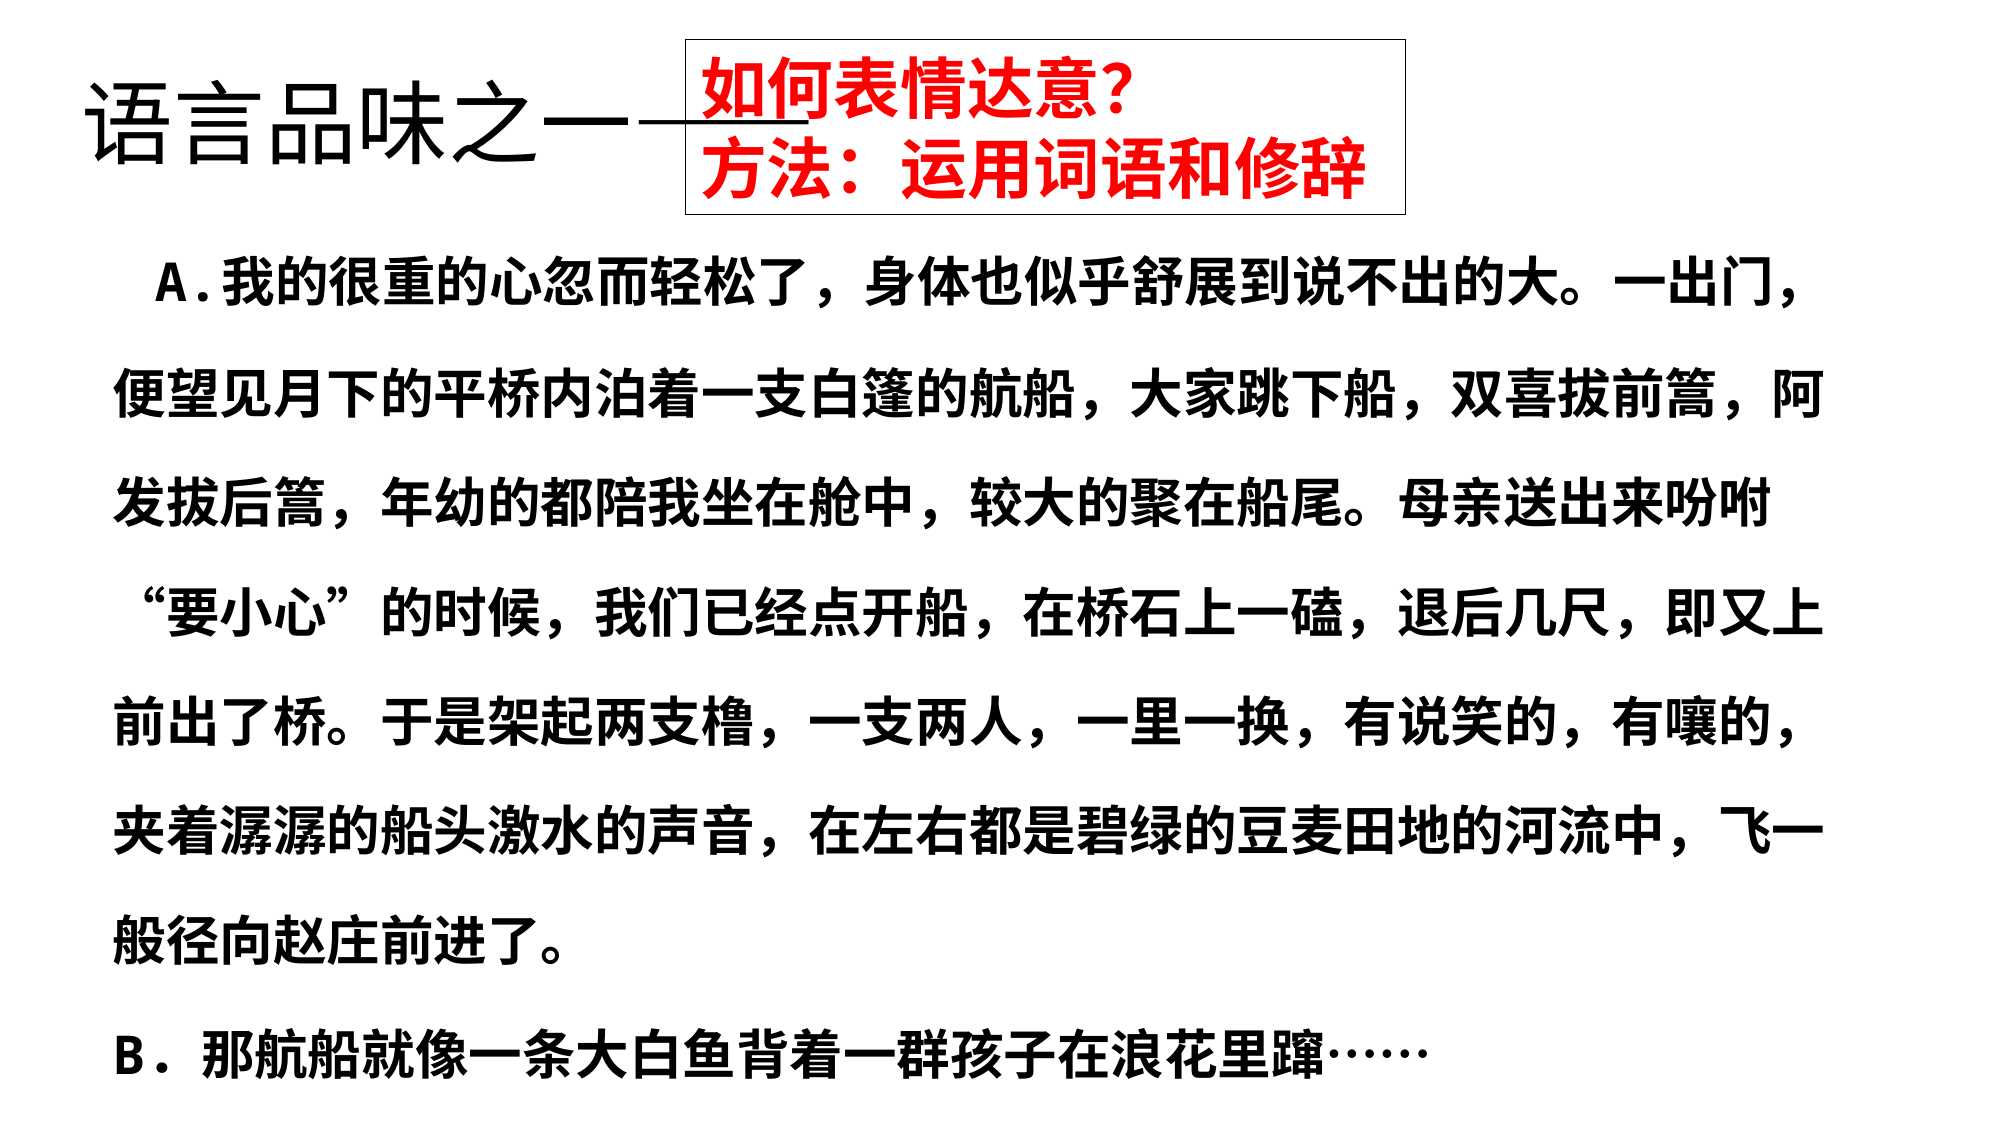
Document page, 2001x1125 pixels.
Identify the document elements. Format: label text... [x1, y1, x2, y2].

text_box 如何表情达意？ 方法：运用词语和修辞 [685, 39, 1406, 215]
list A.我的很重的心忽而轻松了，身体也似乎舒展到说不出的大。一出门，便望见月下的平桥内泊着一支白篷的航船，大家跳下船，双喜拔前篙，阿发拔后篙，年幼的都陪我坐在舱中，较大的聚在船尾。母亲送出来吩咐“要小心”的时候，我们已经点开船，在桥石上一磕，退后几尺，即又上前出了桥。于是架起两支橹，一支两人，一里一换，有说笑的，有嚷的，夹着潺潺的船头激水的声音，在左右都是碧绿的豆麦田地的河流中，飞一般径向赵庄前进了。 B．那航船就像一条大白鱼背着一群孩子在浪花里蹿…… [97, 164, 1851, 1125]
title 语言品味之一—— [66, 19, 1382, 237]
